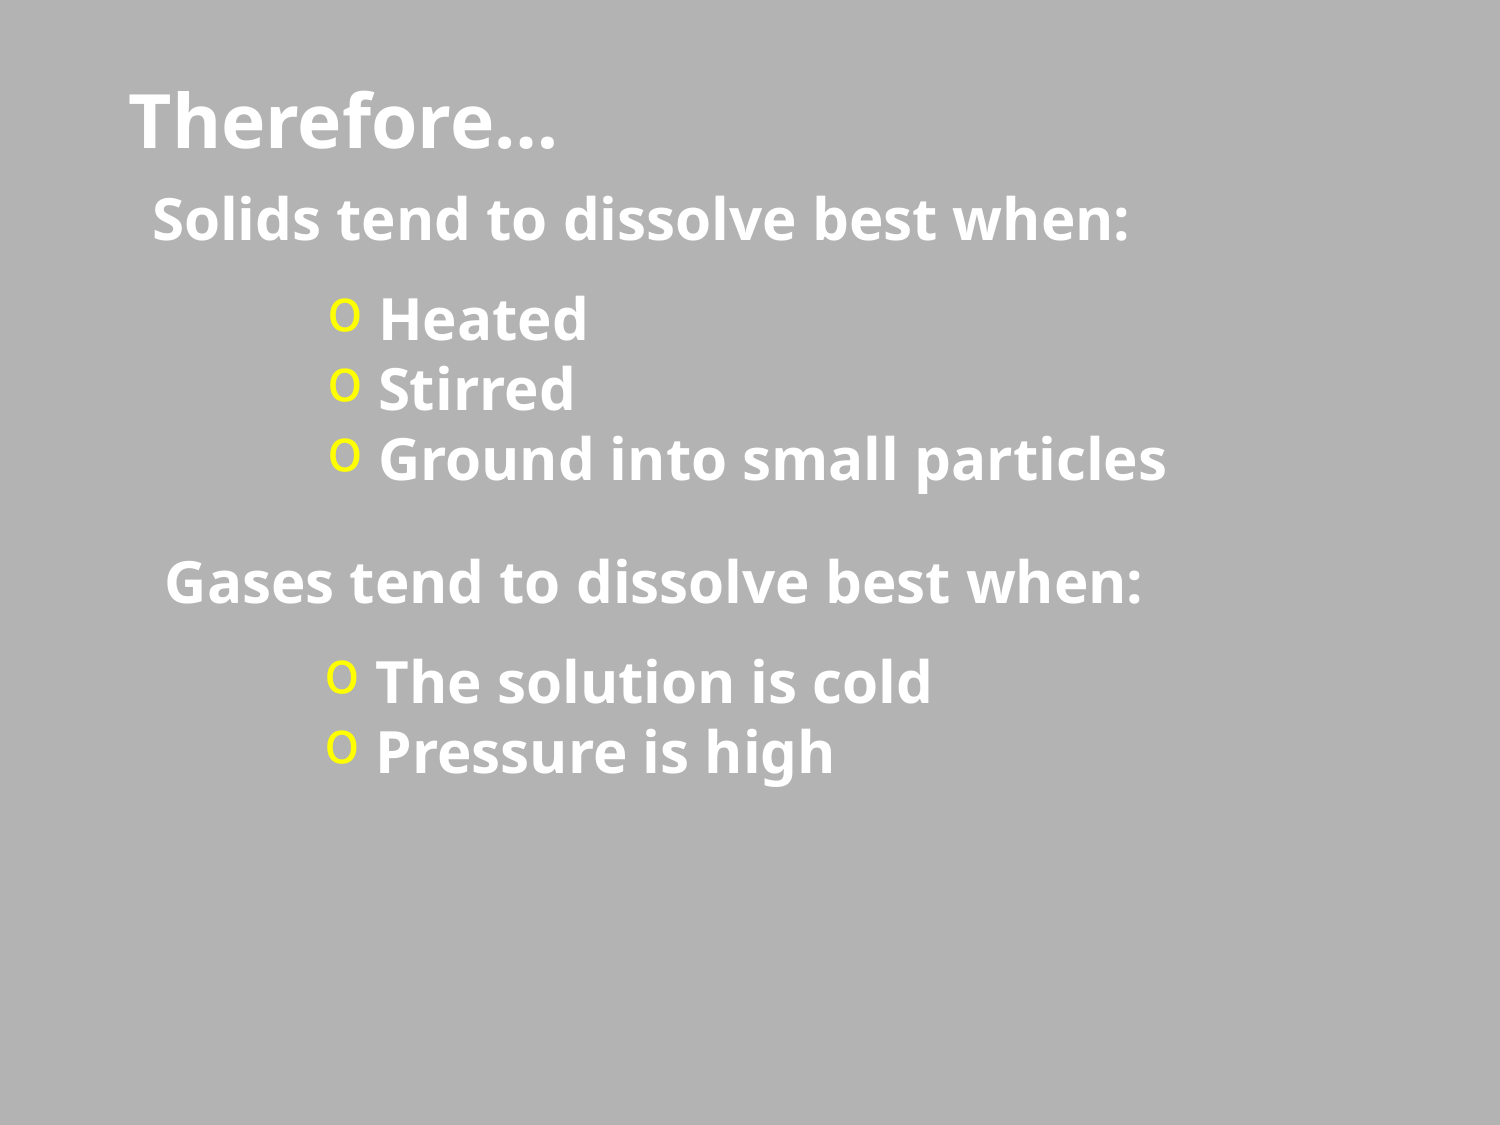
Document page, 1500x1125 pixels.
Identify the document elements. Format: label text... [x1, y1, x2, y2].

text_box Solids tend to dissolve best when: [137, 174, 1375, 260]
text_box Gases tend to dissolve best when: [149, 537, 1200, 623]
text_box The solution is cold Pressure is high [309, 637, 1313, 793]
text_box Heated Stirred Ground into small particles [312, 275, 1316, 500]
title Therefore… [37, 49, 651, 188]
